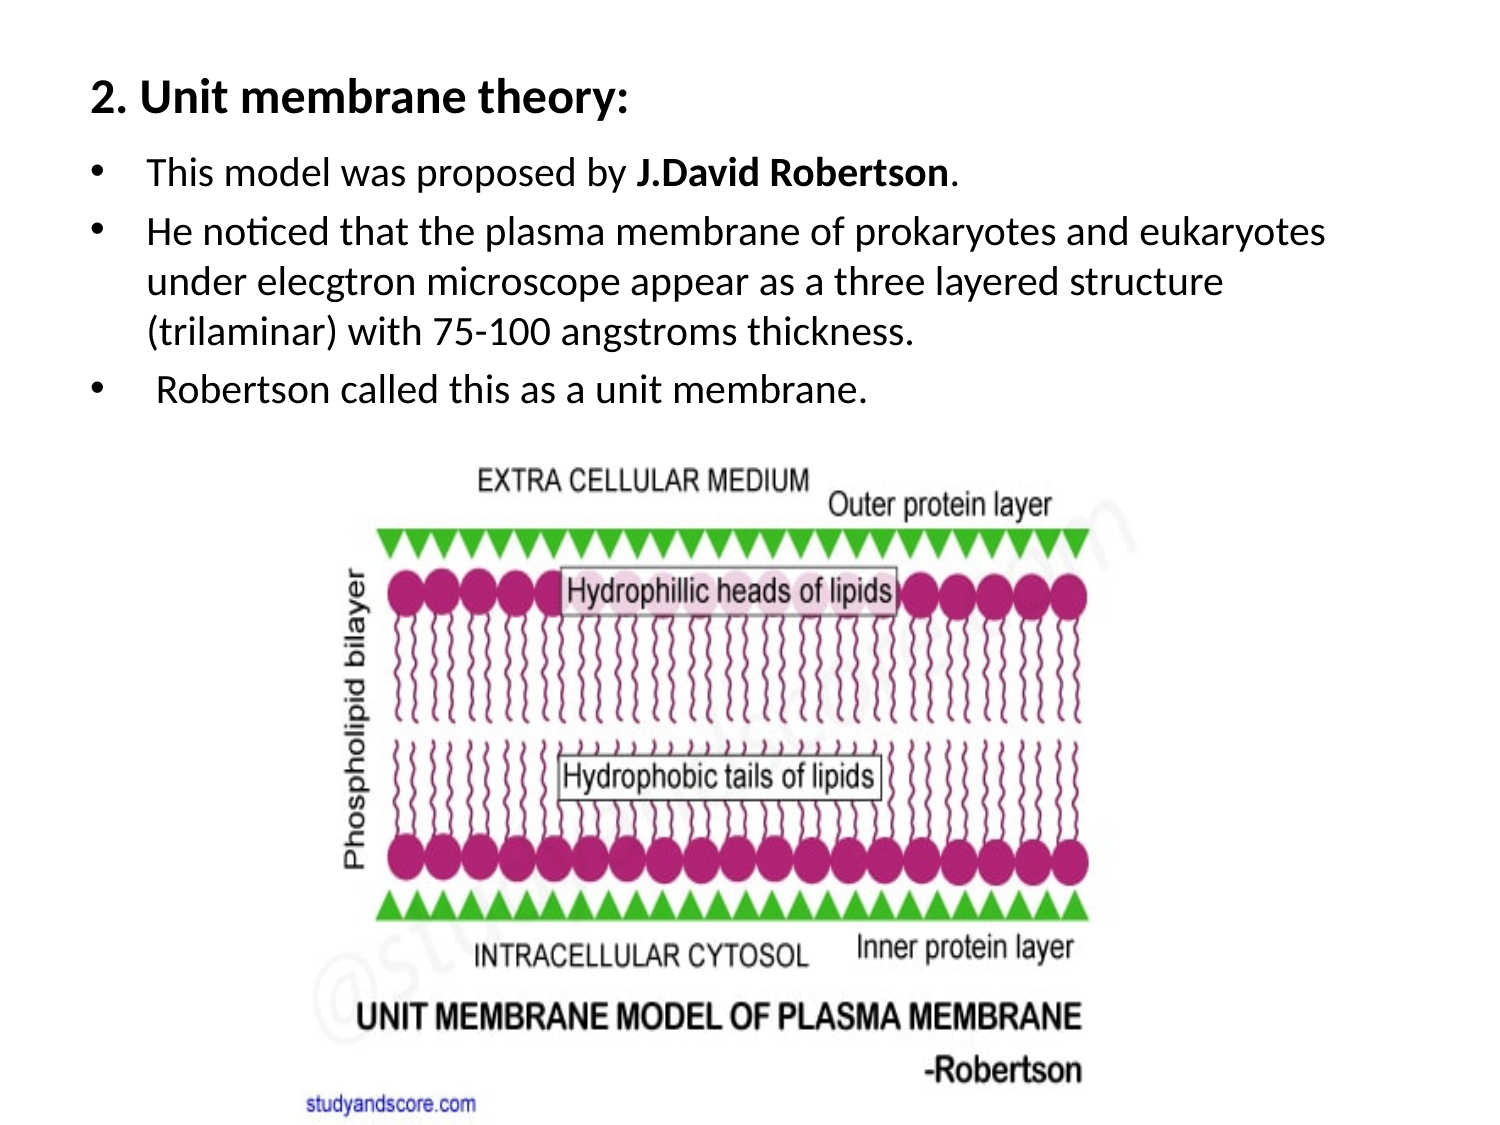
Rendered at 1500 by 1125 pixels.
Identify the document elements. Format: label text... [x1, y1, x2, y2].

list This model was proposed by J.David Robertson. He noticed that the plasma membrane of prokaryotes and eukaryotes under elecgtron microscope appear as a three layered structure (trilaminar) with 75-100 angstroms thickness. Robertson called this as a unit membrane. [75, 137, 1425, 1005]
title 2. Unit membrane theory: [75, 24, 1425, 137]
picture [299, 449, 1151, 1125]
